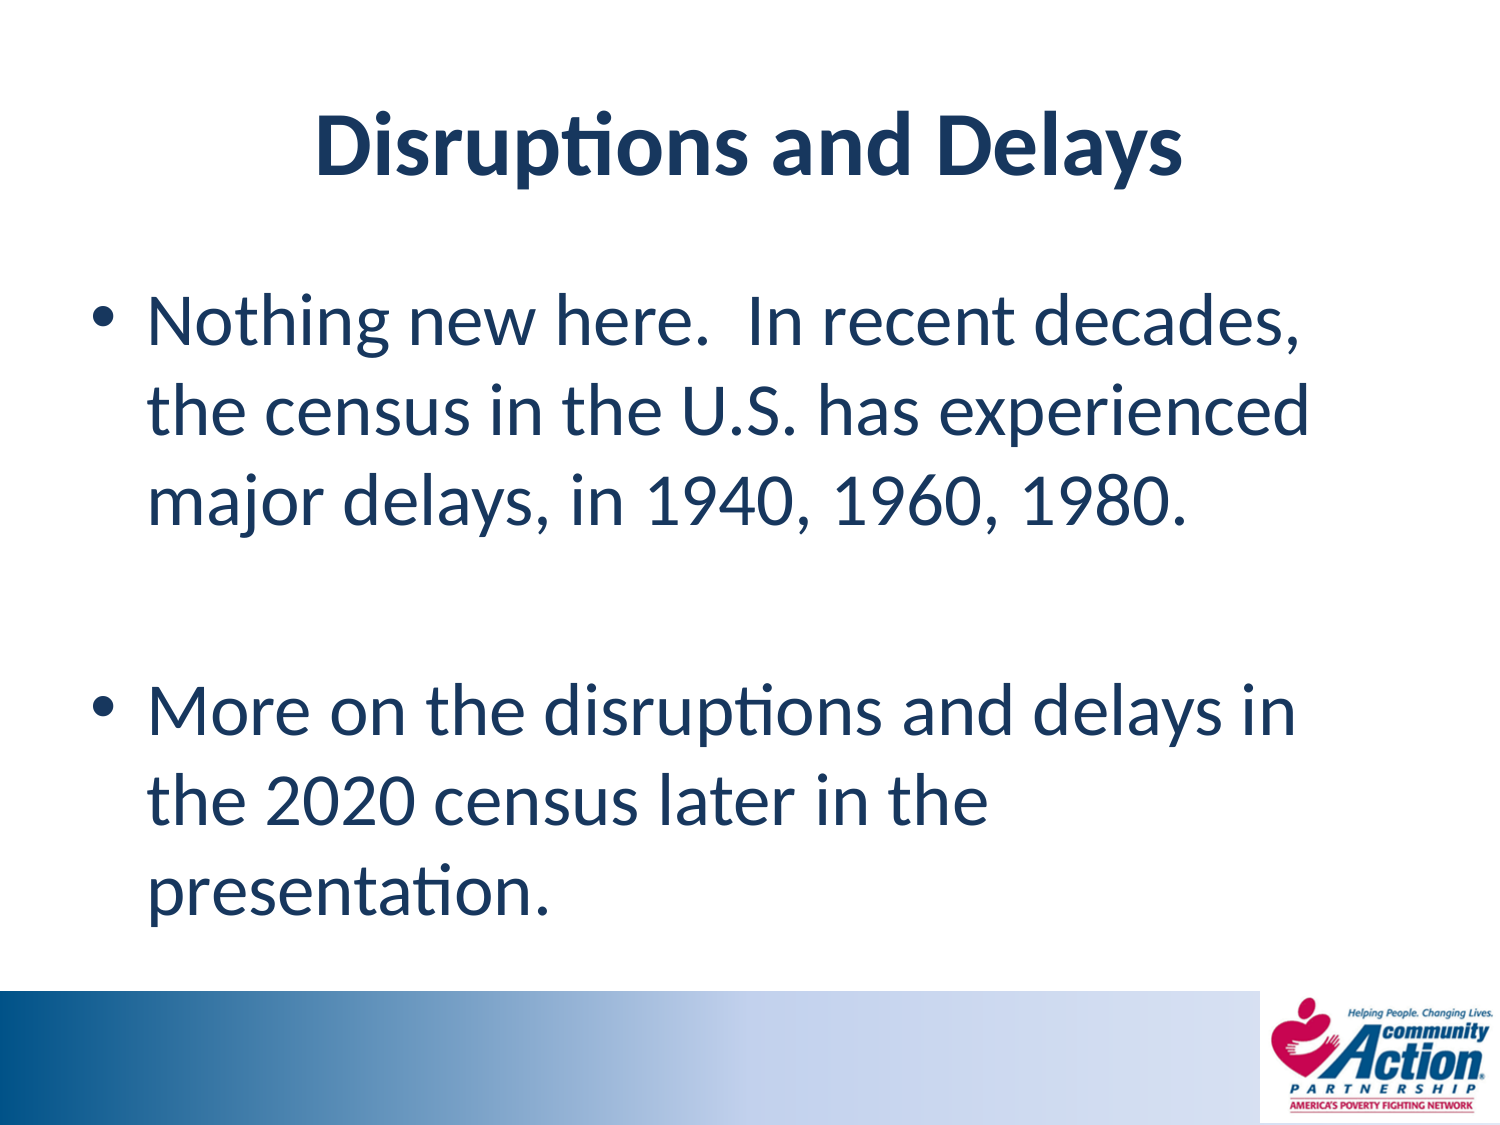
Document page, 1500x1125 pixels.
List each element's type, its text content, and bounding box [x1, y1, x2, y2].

picture [0, 988, 1500, 1125]
list Nothing new here. In recent decades, the census in the U.S. has experienced major delays, in 1940, 1960, 1980. More on the disruptions and delays in the 2020 census later in the presentation. [75, 262, 1425, 1005]
title Disruptions and Delays [75, 45, 1425, 233]
